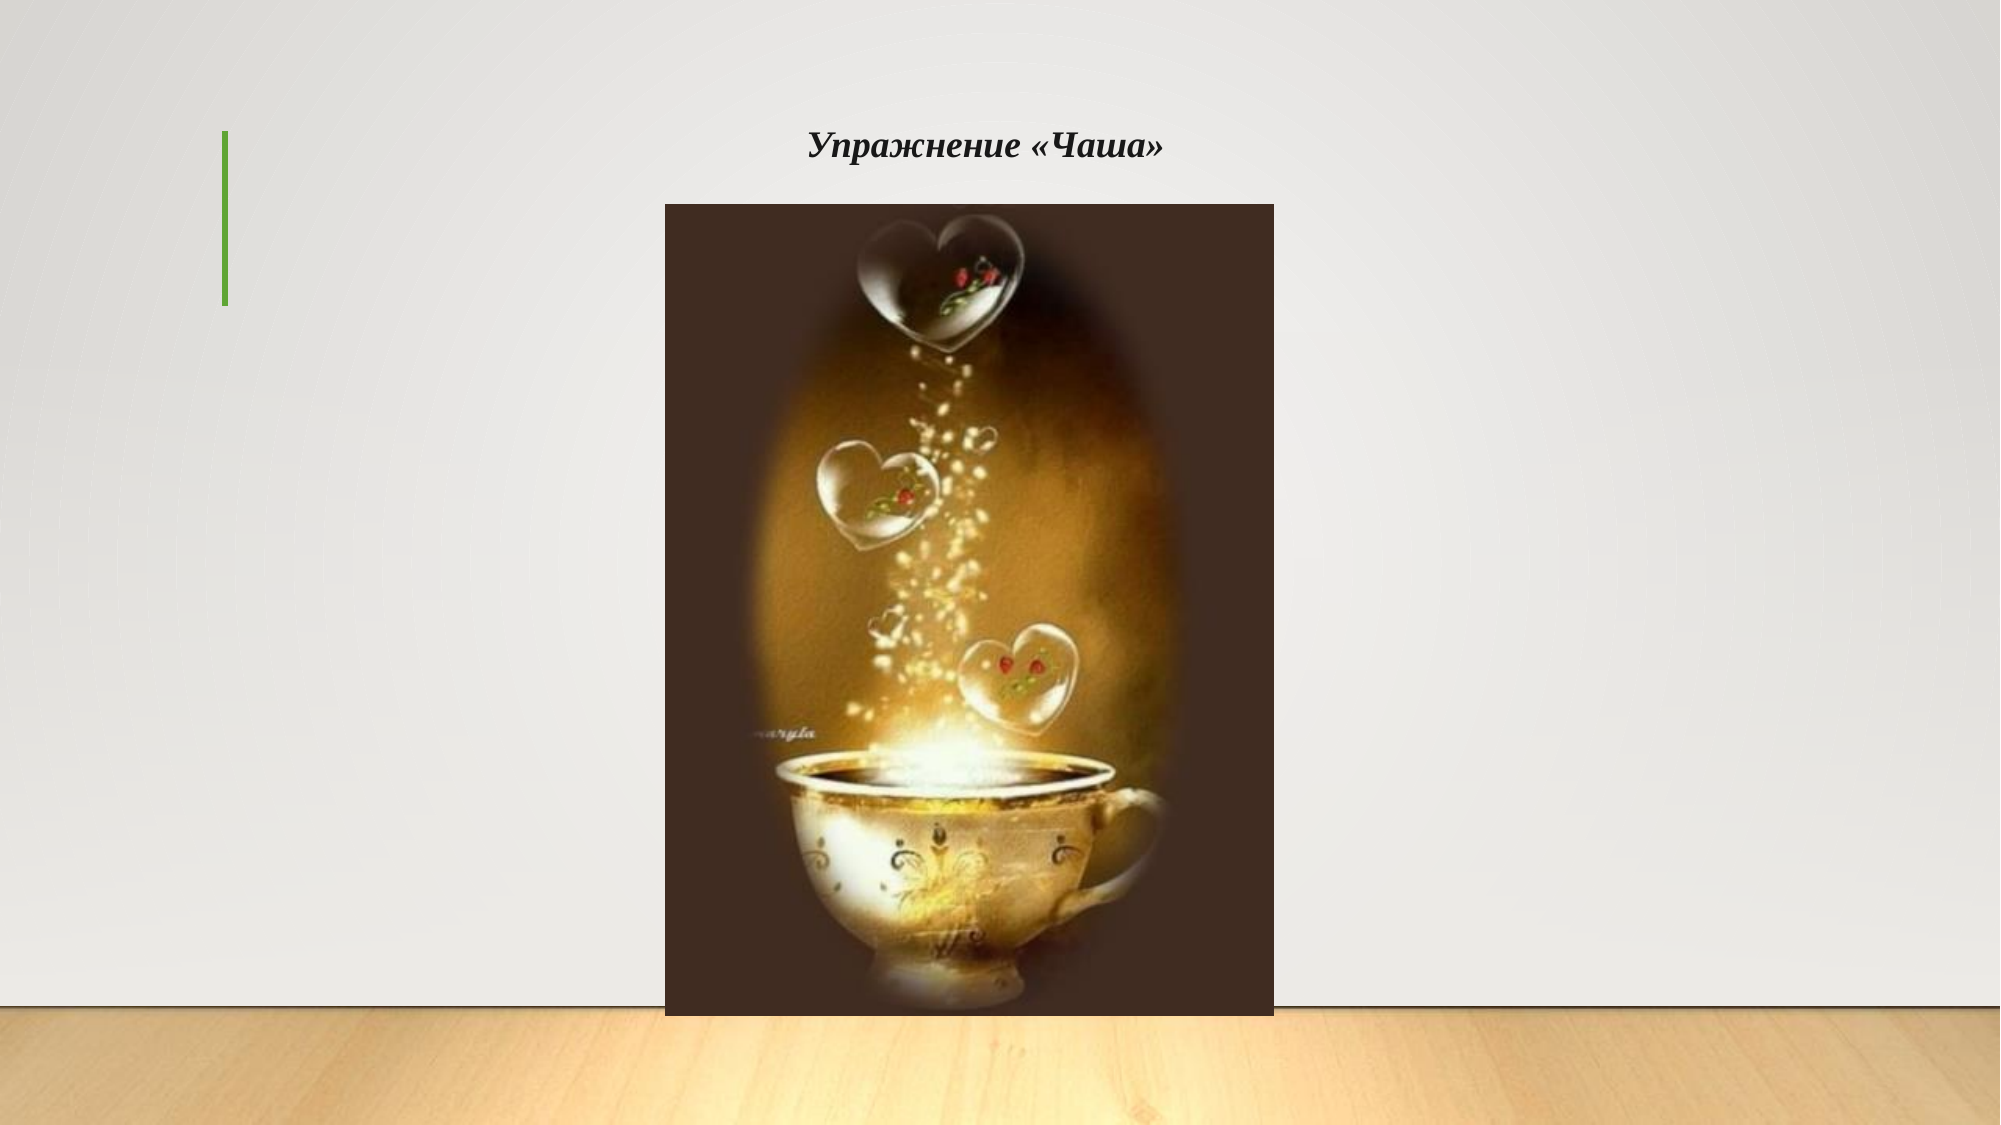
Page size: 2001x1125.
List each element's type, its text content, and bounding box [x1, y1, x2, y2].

text_box Упражнение «Чаша» [791, 109, 1209, 173]
picture [0, 204, 2000, 1125]
